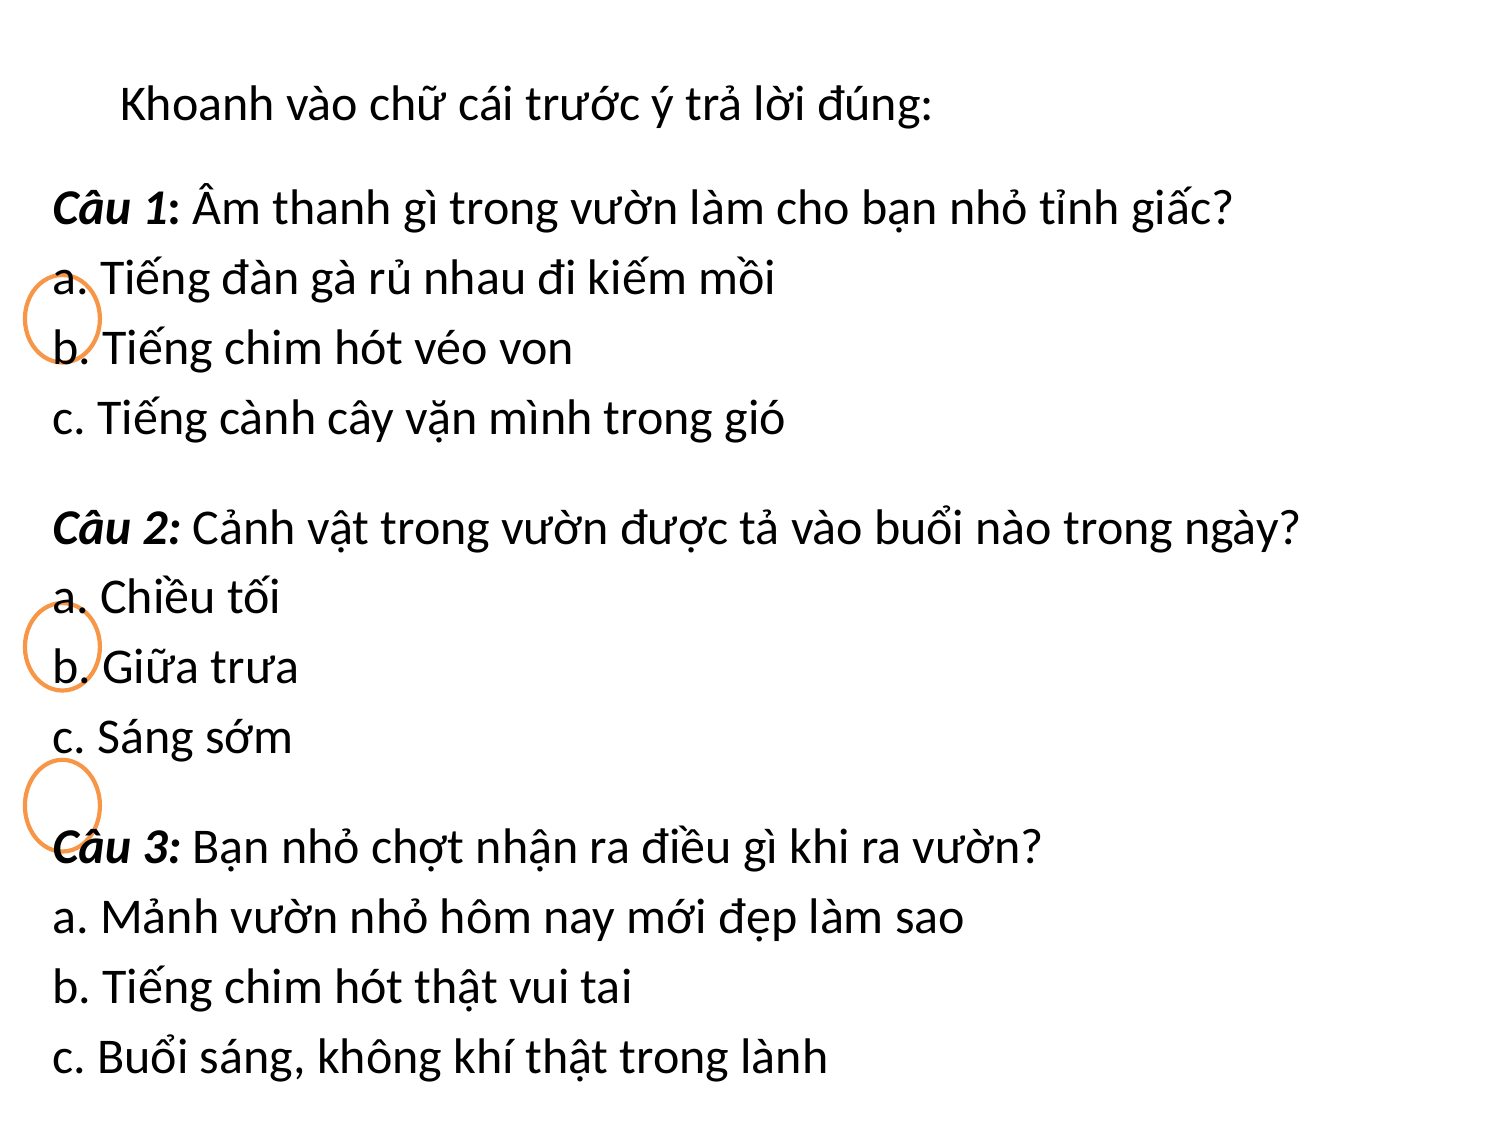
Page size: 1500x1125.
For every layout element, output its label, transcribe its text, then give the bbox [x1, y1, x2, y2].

text_box [22, 611, 37, 682]
list Khoanh vào chữ cái trước ý trả lời đúng: Câu 1: Âm thanh gì trong vườn làm cho bạn nhỏ tỉnh giấc? a. Tiếng đàn gà rủ nhau đi kiếm mồi b. Tiếng chim hót véo von c. Tiếng cành cây vặn mình trong gió Câu 2: Cảnh vật trong vườn được tả vào buổi nào trong ngày? a. Chiều tối b. Giữa trưa c. Sáng sớm Câu 3: Bạn nhỏ chợt nhận ra điều gì khi ra vườn? a. Mảnh vườn nhỏ hôm nay mới đẹp làm sao b. Tiếng chim hót thật vui tai c. Buổi sáng, không khí thật trong lành [37, 62, 1475, 1100]
text_box [22, 769, 37, 843]
text_box [22, 283, 37, 354]
